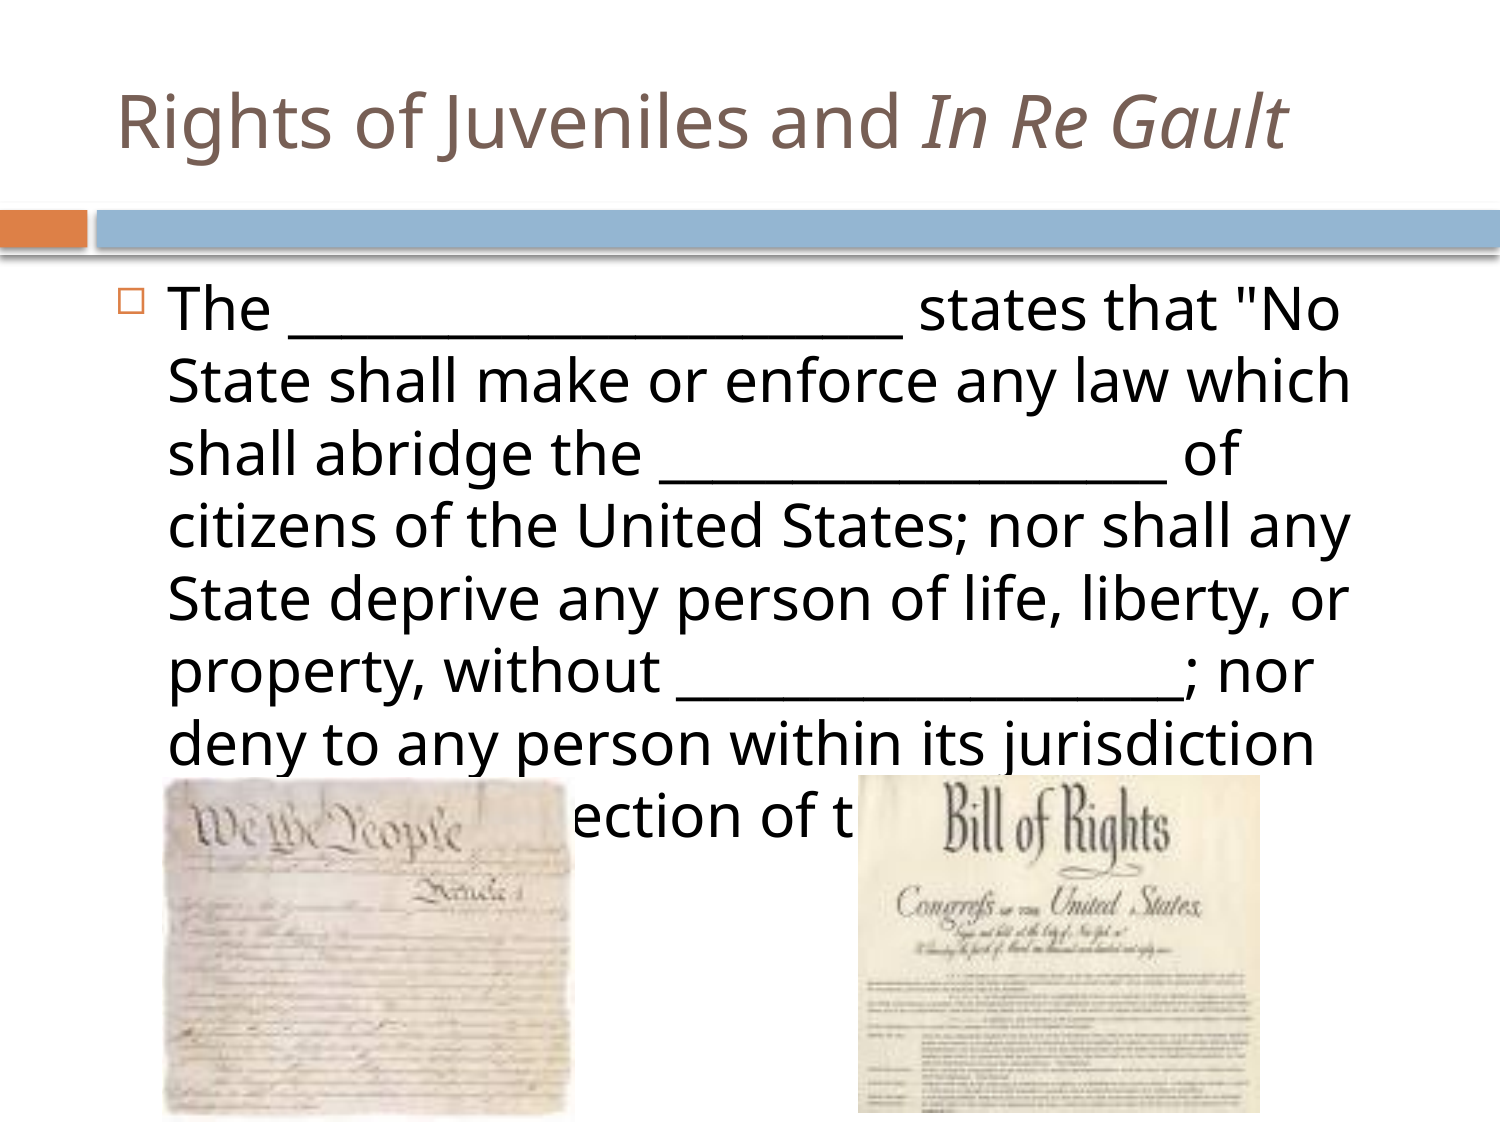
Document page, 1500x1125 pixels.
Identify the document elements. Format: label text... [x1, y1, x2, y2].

picture [857, 775, 1261, 1113]
title Rights of Juveniles and In Re Gault [100, 37, 1438, 200]
picture [162, 776, 576, 1122]
list The _______________________ states that "No State shall make or enforce any law which shall abridge the ___________________ of citizens of the United States; nor shall any State deprive any person of life, liberty, or property, without ___________________; nor deny to any person within its jurisdiction the equal protection of the laws." [100, 262, 1438, 1000]
